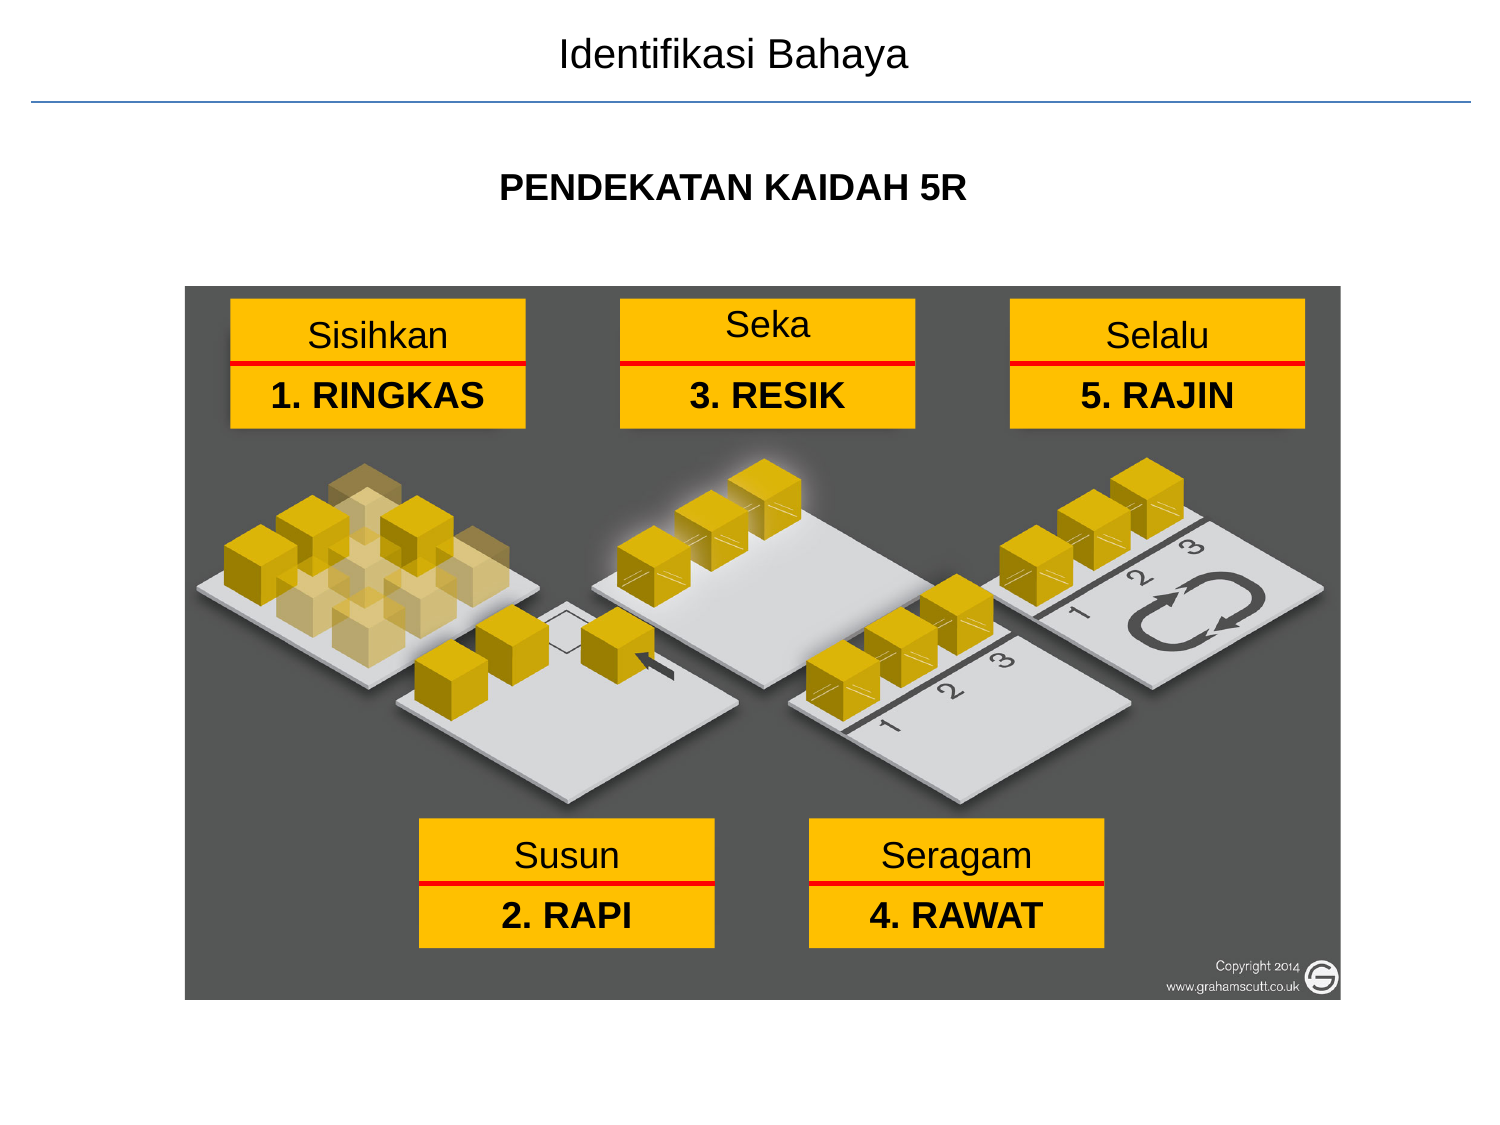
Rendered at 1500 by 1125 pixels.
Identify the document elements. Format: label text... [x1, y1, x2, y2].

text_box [184, 286, 1341, 1000]
text_box PENDEKATAN KAIDAH 5R [937, 160, 1424, 226]
text_box [25, 0, 937, 321]
text_box Identifikasi Bahaya [480, 24, 987, 90]
